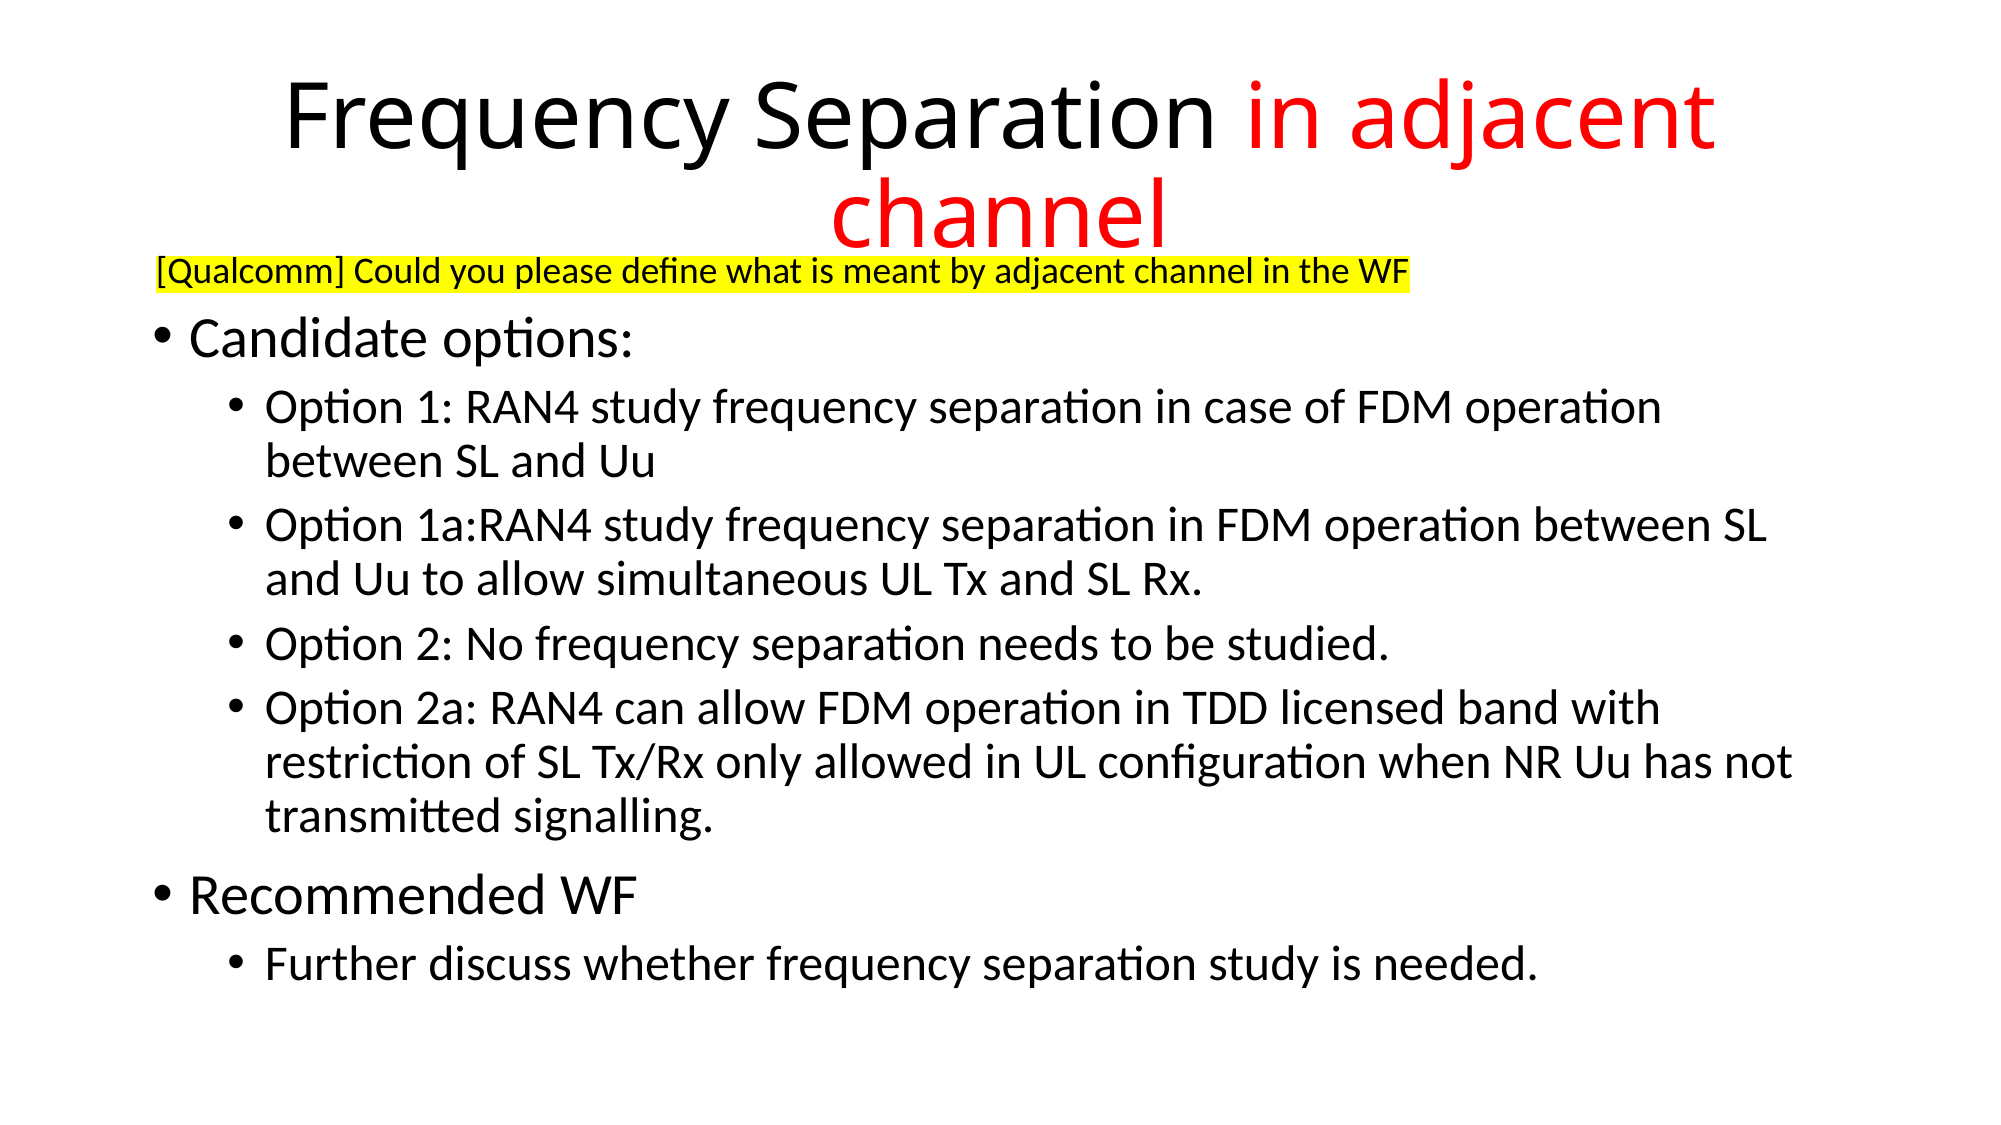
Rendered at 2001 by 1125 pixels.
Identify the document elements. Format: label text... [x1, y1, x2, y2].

text_box [Qualcomm] Could you please define what is meant by adjacent channel in the WF [141, 238, 1426, 299]
title Frequency Separation in adjacent channel [137, 59, 1863, 278]
list Candidate options: Option 1: RAN4 study frequency separation in case of FDM operation between SL and Uu Option 1a:RAN4 study frequency separation in FDM operation between SL and Uu to allow simultaneous UL Tx and SL Rx. Option 2: No frequency separation needs to be studied. Option 2a: RAN4 can allow FDM operation in TDD licensed band with restriction of SL Tx/Rx only allowed in UL configuration when NR Uu has not transmitted signalling. Recommended WF Further discuss whether frequency separation study is needed. [137, 299, 1863, 1014]
